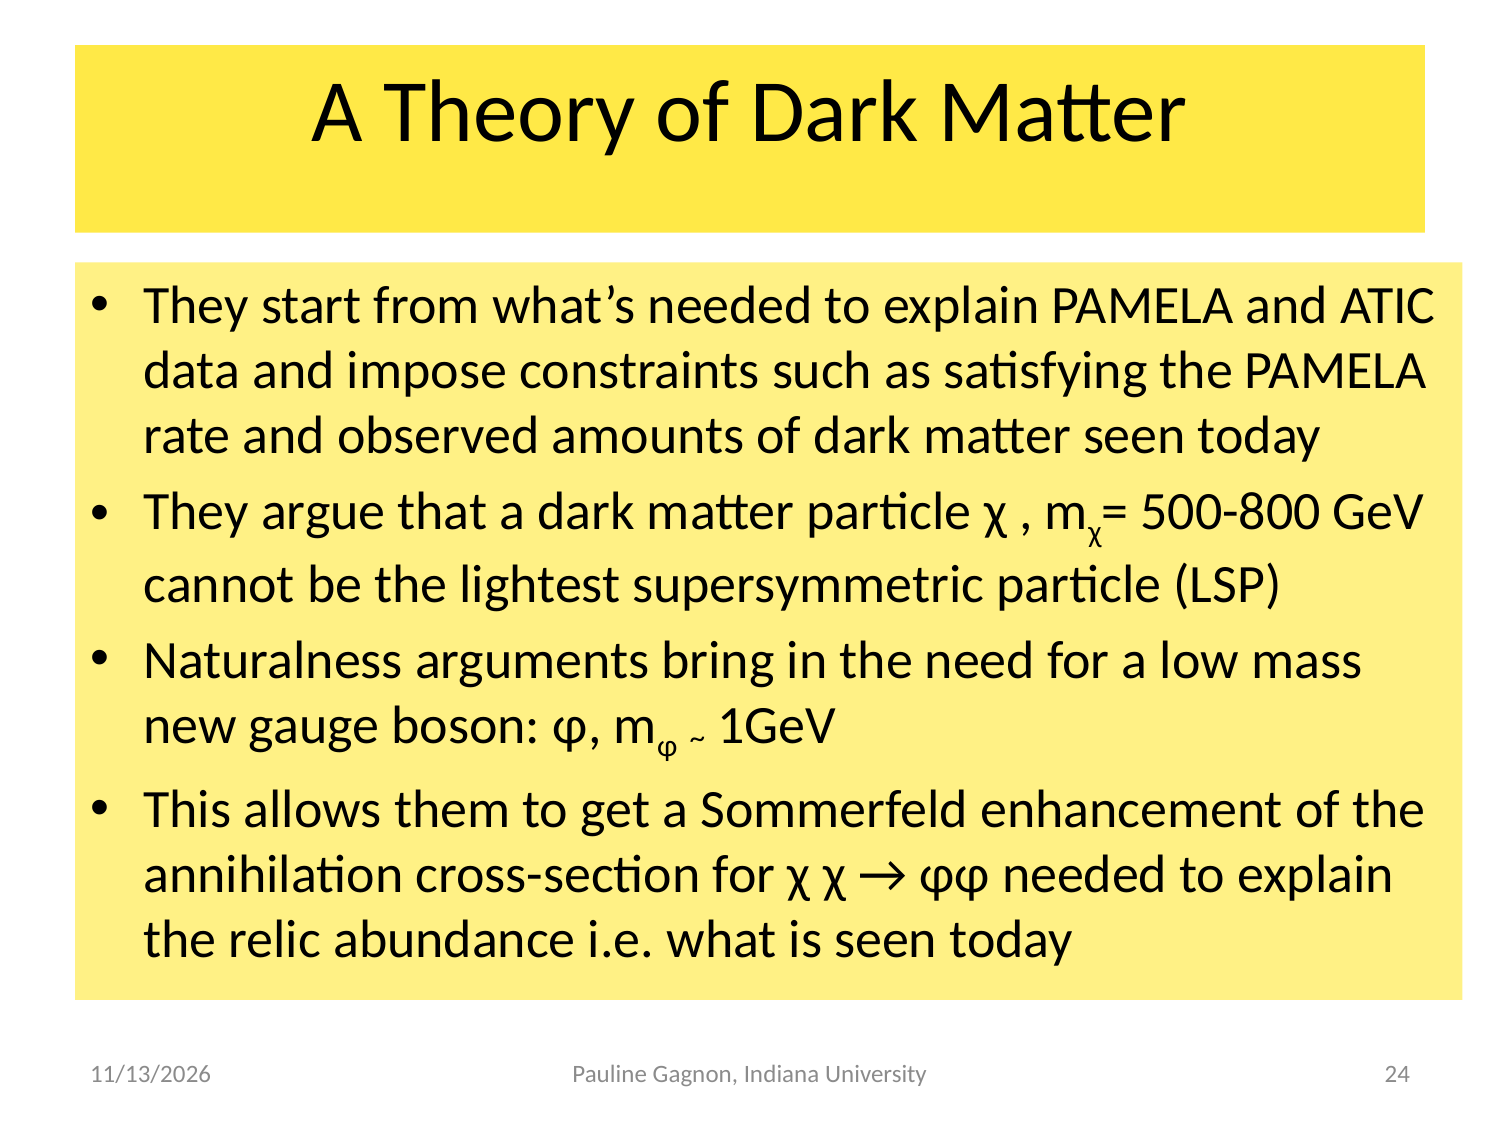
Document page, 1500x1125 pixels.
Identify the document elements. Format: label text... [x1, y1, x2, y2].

title A Theory of Dark Matter [75, 45, 1425, 233]
footer Pauline Gagnon, Indiana University [512, 1042, 988, 1103]
slide_number 24 [1074, 1042, 1425, 1103]
list They start from what’s needed to explain PAMELA and ATIC data and impose constraints such as satisfying the PAMELA rate and observed amounts of dark matter seen today They argue that a dark matter particle χ , mχ= 500-800 GeV cannot be the lightest supersymmetric particle (LSP) Naturalness arguments bring in the need for a low mass new gauge boson: φ, mφ ~ 1GeV This allows them to get a Sommerfeld enhancement of the annihilation cross-section for χ χ → φφ needed to explain the relic abundance i.e. what is seen today [75, 262, 1463, 1000]
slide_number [75, 1042, 425, 1103]
